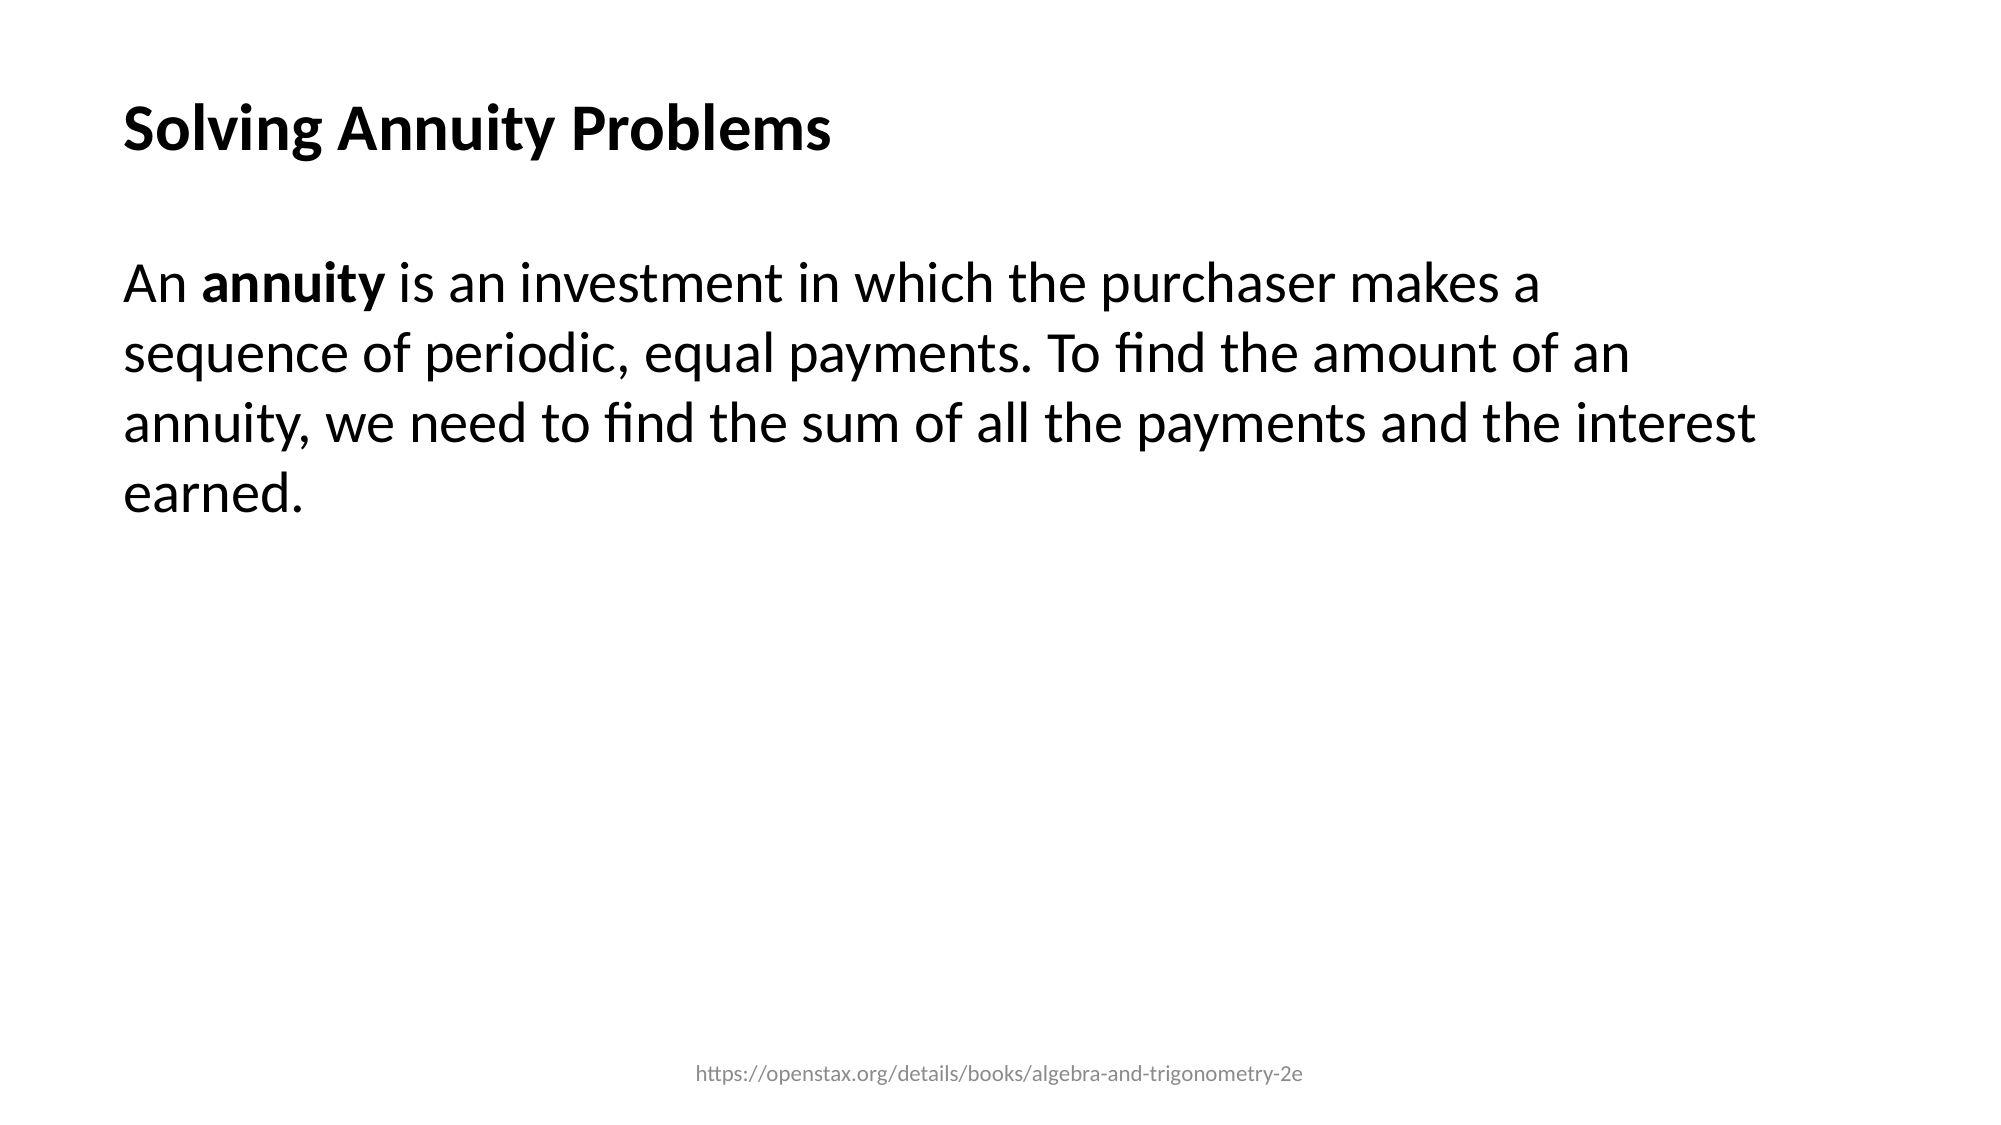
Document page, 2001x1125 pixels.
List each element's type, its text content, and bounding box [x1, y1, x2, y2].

text_box Solving Annuity Problems An annuity is an investment in which the purchaser makes a sequence of periodic, equal payments. To find the amount of an annuity, we need to find the sum of all the payments and the interest earned. [108, 76, 1773, 532]
footer https://openstax.org/details/books/algebra-and-trigonometry-2e [662, 1042, 1338, 1103]
